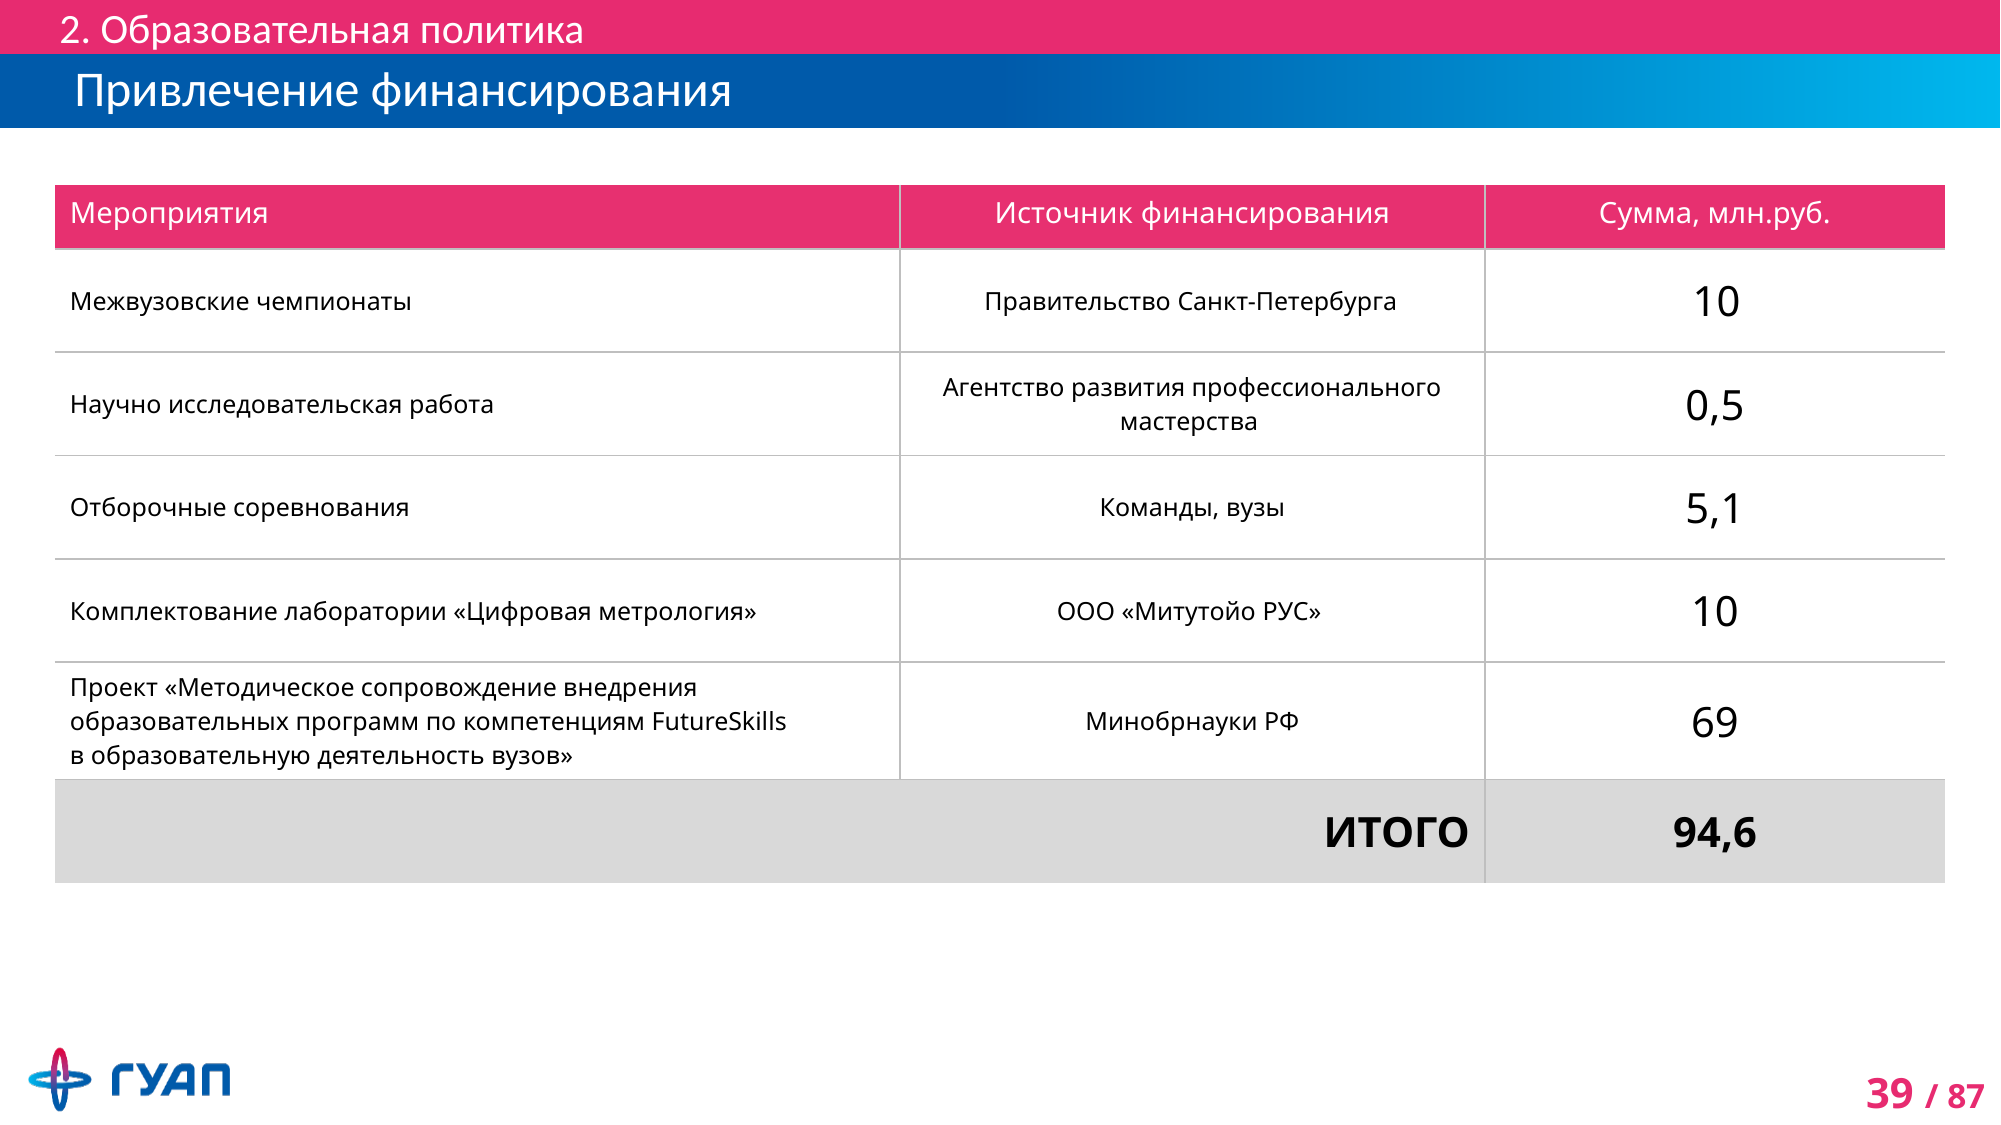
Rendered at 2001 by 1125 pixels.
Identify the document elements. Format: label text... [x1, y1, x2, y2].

title Привлечение финансирования [0, 54, 2000, 128]
table_cell ООО «Митутойо РУС» [901, 560, 1484, 661]
table_header Мероприятия [55, 185, 899, 248]
table_cell Минобрнауки РФ [901, 663, 1484, 779]
table_cell Проект «Методическое сопровождение внедрения образовательных программ по компетенциям FutureSkills в образовательную деятельность вузов» [55, 663, 899, 779]
table_cell Отборочные соревнования [55, 456, 899, 558]
table_cell 94,6 [1486, 780, 1945, 883]
table_header Сумма, млн.руб. [1486, 185, 1945, 248]
table_header Источник финансирования [901, 185, 1484, 248]
table_cell 0,5 [1486, 353, 1945, 455]
table_cell Команды, вузы [901, 456, 1484, 558]
table_cell 69 [1486, 663, 1945, 779]
picture [0, 1035, 258, 1125]
table_cell Комплектование лаборатории «Цифровая метрология» [55, 560, 899, 661]
table_cell Правительство Санкт-Петербурга [901, 250, 1484, 351]
table_cell Межвузовские чемпионаты [55, 250, 899, 351]
table_cell Научно исследовательская работа [55, 353, 899, 455]
table_cell ИТОГО [55, 780, 1484, 883]
subtitle 2. Образовательная политика [0, 0, 2000, 54]
table_cell 10 [1486, 250, 1945, 351]
table_cell 10 [1486, 560, 1945, 661]
table_cell Агентство развития профессионального мастерства [901, 353, 1484, 455]
table_cell 5,1 [1486, 456, 1945, 558]
